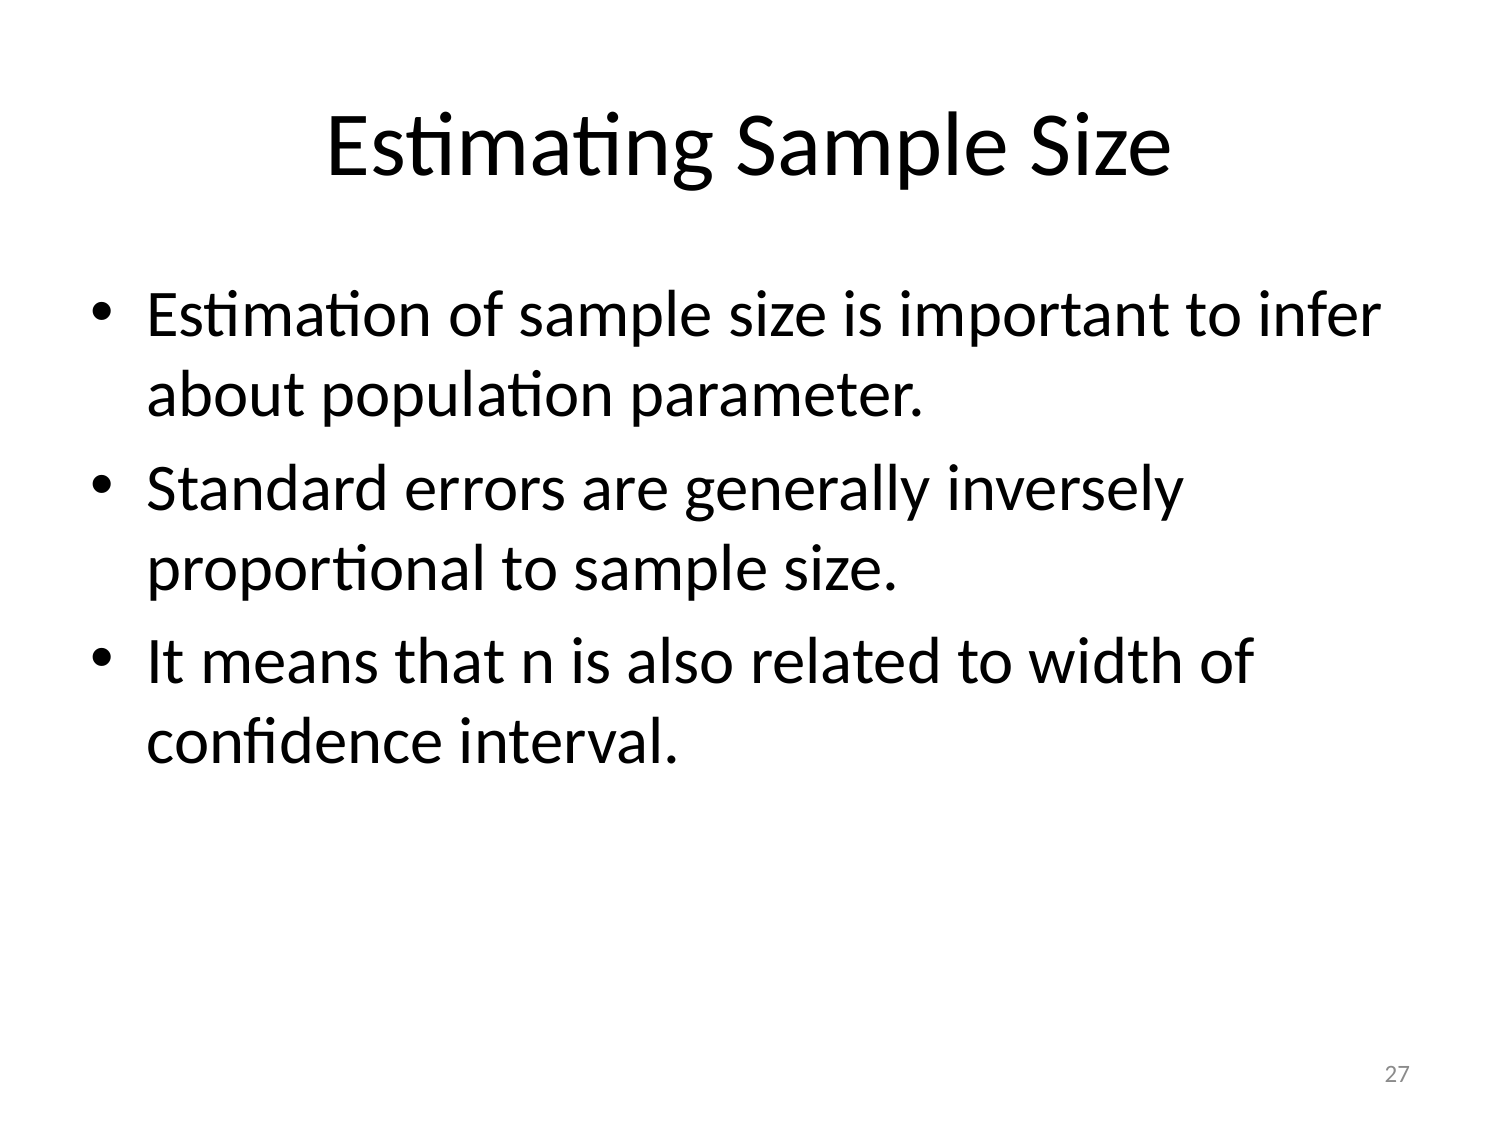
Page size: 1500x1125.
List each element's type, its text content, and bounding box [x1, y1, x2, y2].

title Estimating Sample Size [75, 45, 1425, 233]
list Estimation of sample size is important to infer about population parameter. Standard errors are generally inversely proportional to sample size. It means that n is also related to width of confidence interval. [75, 262, 1425, 1005]
slide_number 27 [1074, 1042, 1425, 1103]
